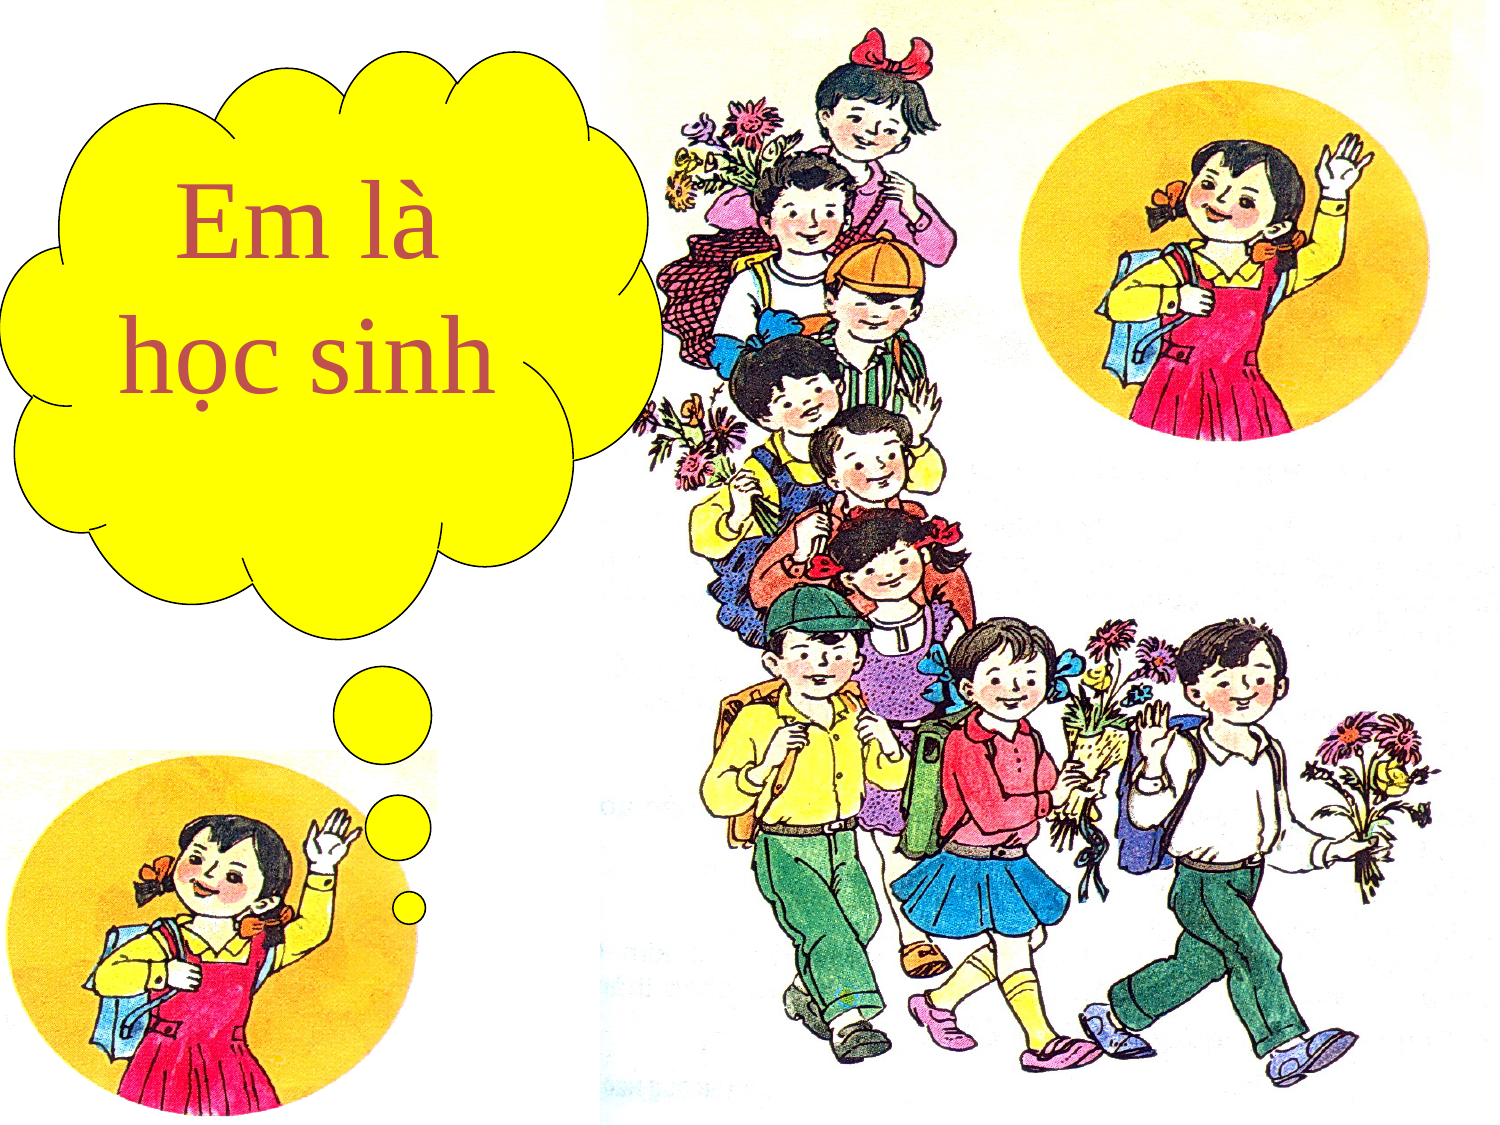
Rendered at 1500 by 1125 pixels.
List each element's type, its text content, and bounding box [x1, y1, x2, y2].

picture [0, 749, 438, 1125]
text_box Em là học sinh [0, 51, 599, 640]
picture [599, 0, 1500, 1125]
text_box Em là học sinh [333, 666, 432, 749]
